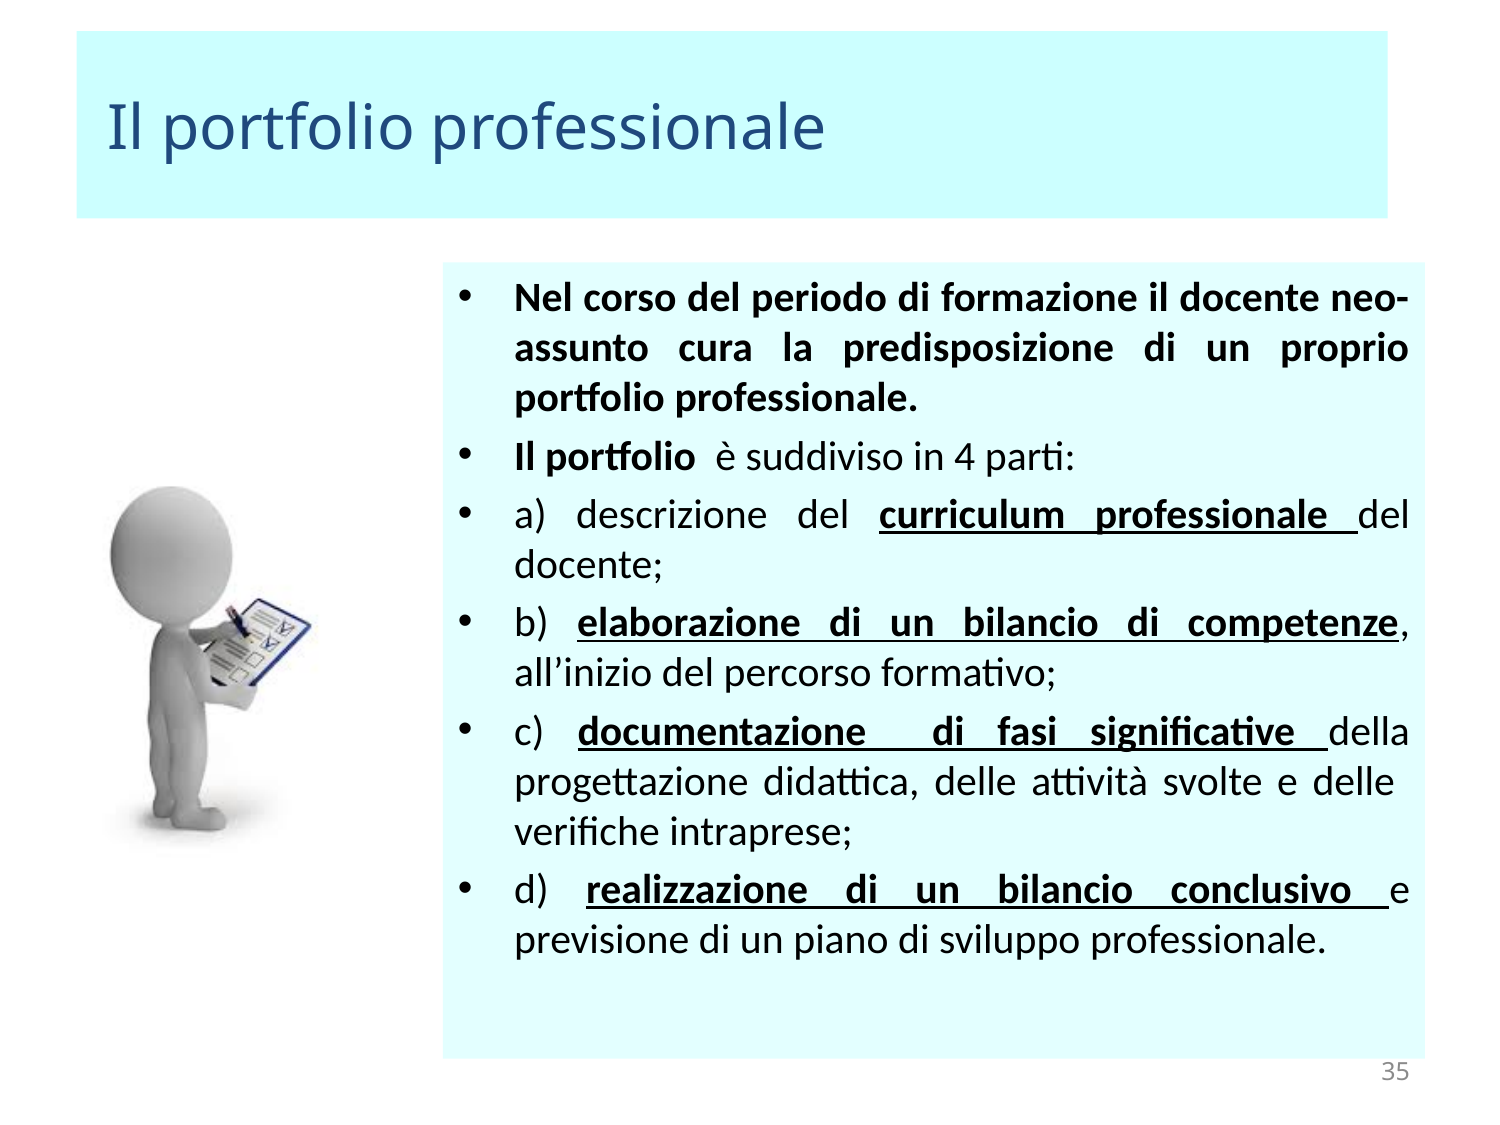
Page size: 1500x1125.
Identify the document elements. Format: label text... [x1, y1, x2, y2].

picture [76, 444, 432, 870]
slide_number 35 [1074, 1042, 1425, 1103]
list Nel corso del periodo di formazione il docente neo-assunto cura la predisposizione di un proprio portfolio professionale. Il portfolio è suddiviso in 4 parti: a) descrizione del curriculum professionale del docente; b) elaborazione di un bilancio di competenze, all’inizio del percorso formativo; c) documentazione di fasi significative della progettazione didattica, delle attività svolte e delle verifiche intraprese; d) realizzazione di un bilancio conclusivo e previsione di un piano di sviluppo professionale. [442, 262, 1425, 1059]
text_box Il portfolio professionale [76, 31, 1388, 219]
